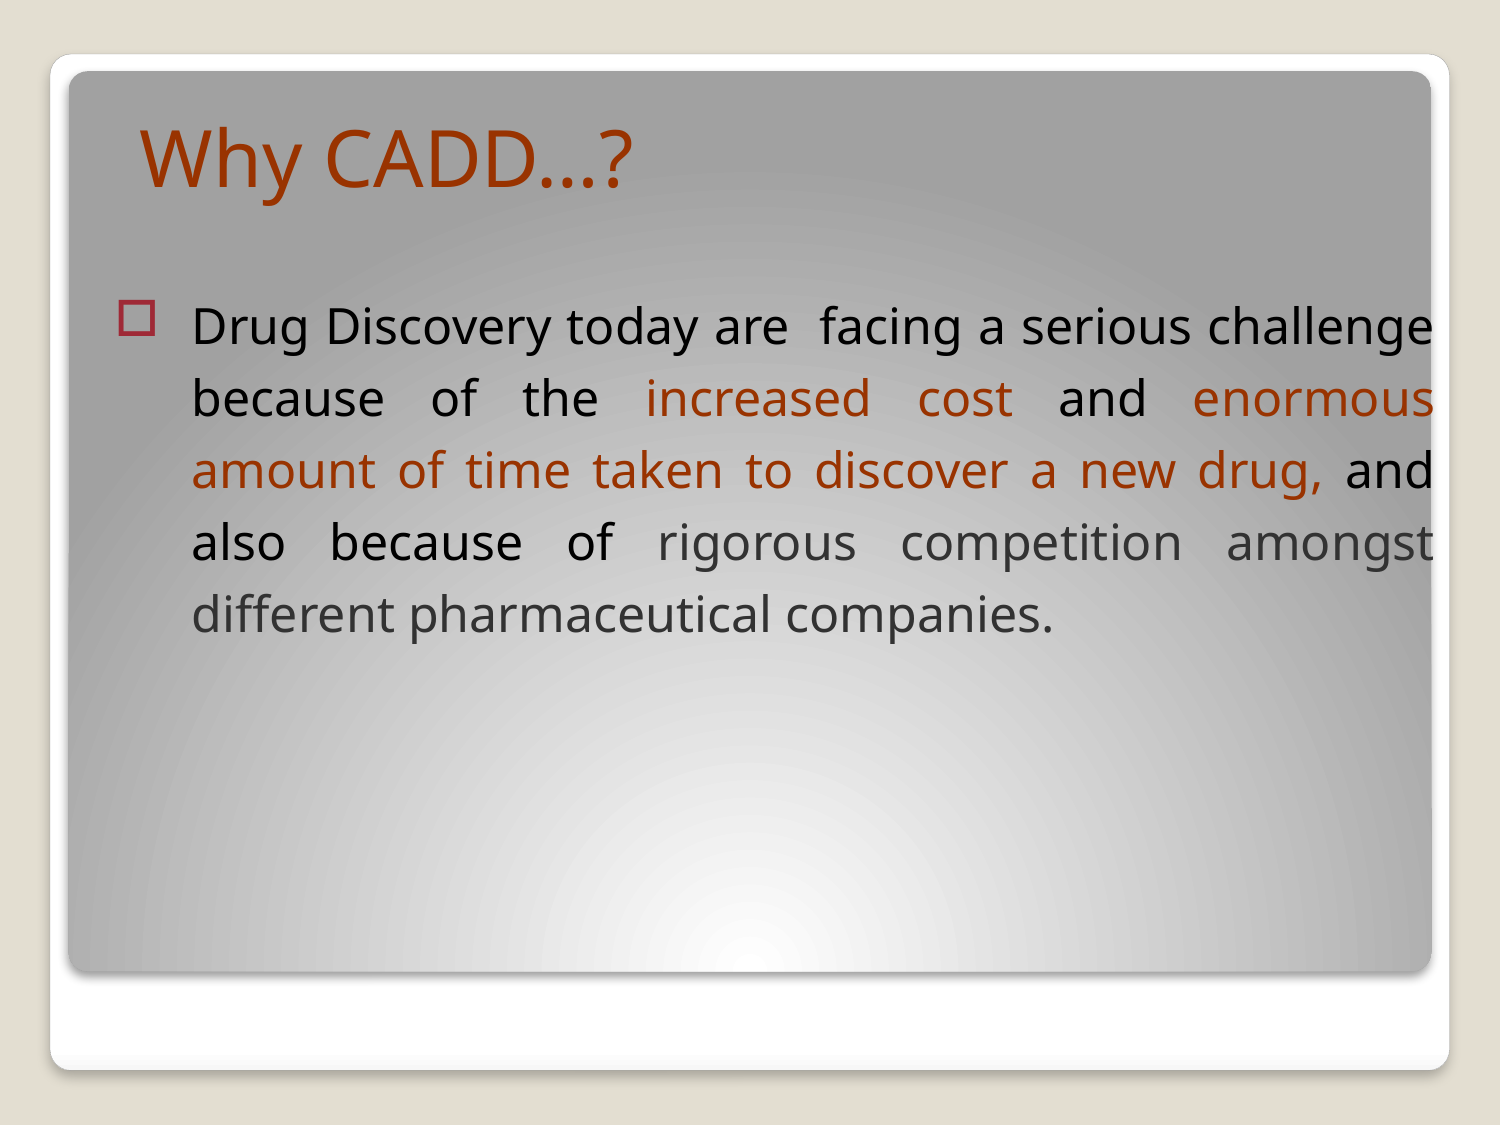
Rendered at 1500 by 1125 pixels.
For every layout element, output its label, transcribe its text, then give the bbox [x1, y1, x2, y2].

text_box Drug Discovery today are facing a serious challenge because of the increased cost and enormous amount of time taken to discover a new drug, and also because of rigorous competition amongst different pharmaceutical companies. [99, 275, 1450, 825]
text_box Why CADD…? [124, 62, 1400, 250]
